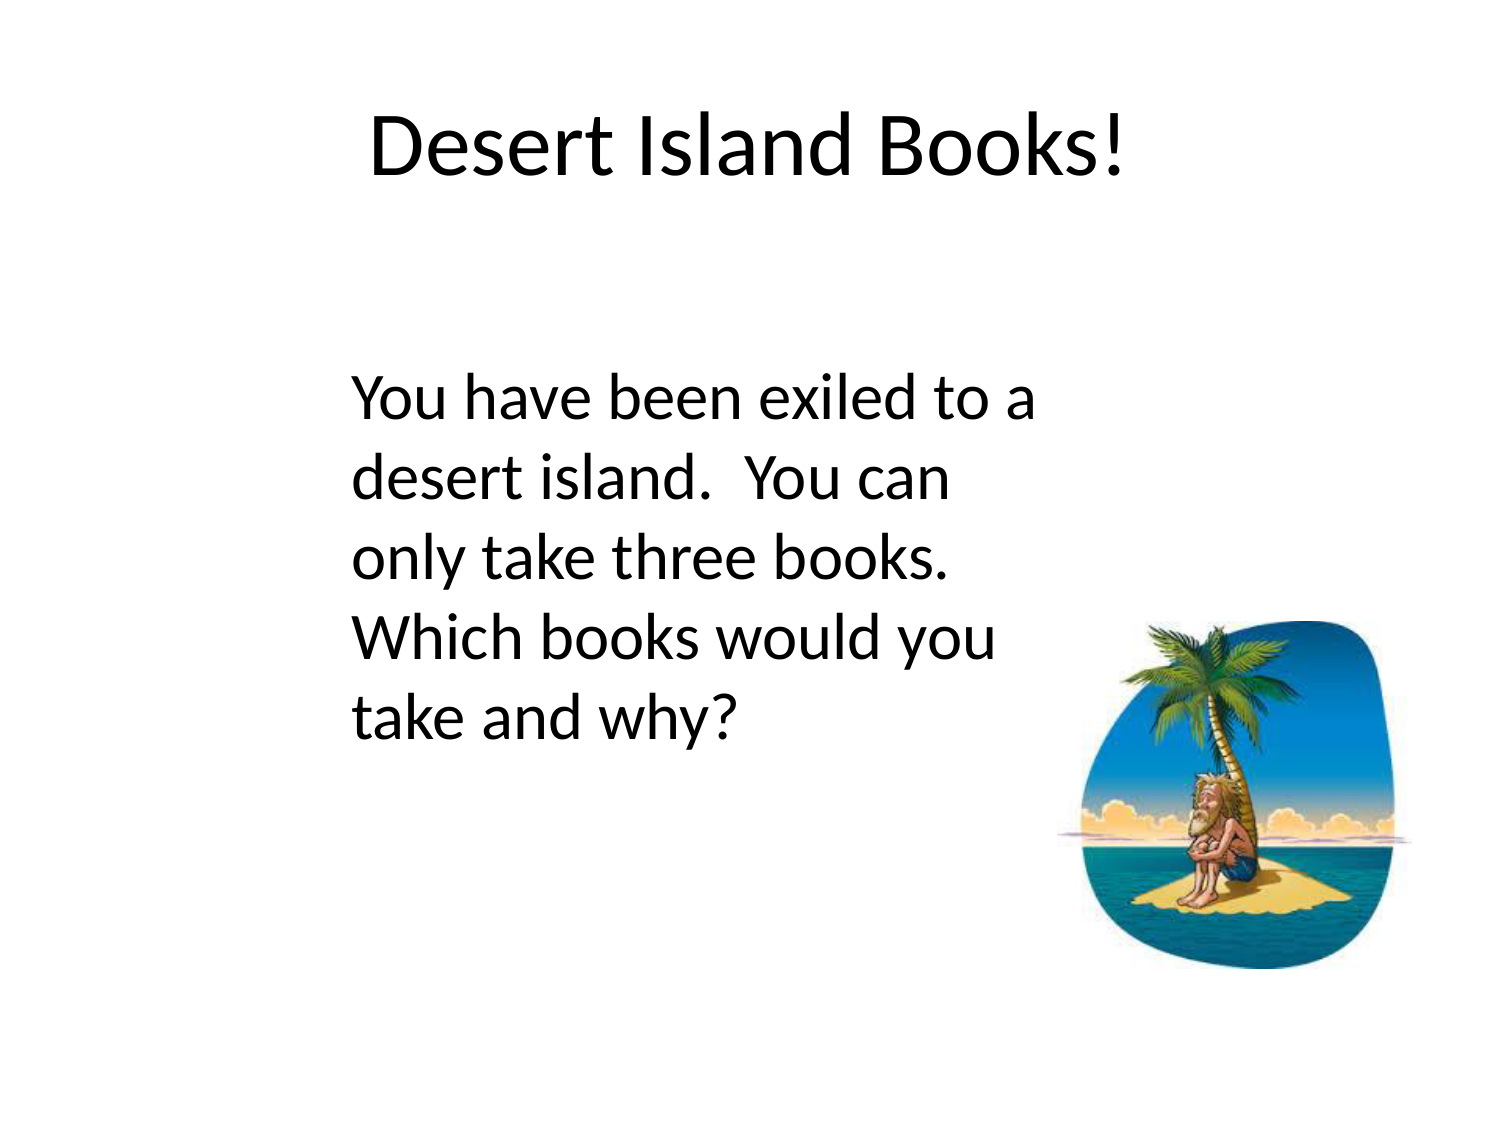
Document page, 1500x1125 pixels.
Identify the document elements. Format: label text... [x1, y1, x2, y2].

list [1056, 621, 1412, 969]
text_box You have been exiled to a desert island. You can only take three books. Which books would you take and why? [336, 255, 1087, 760]
title Desert Island Books! [75, 45, 1425, 233]
